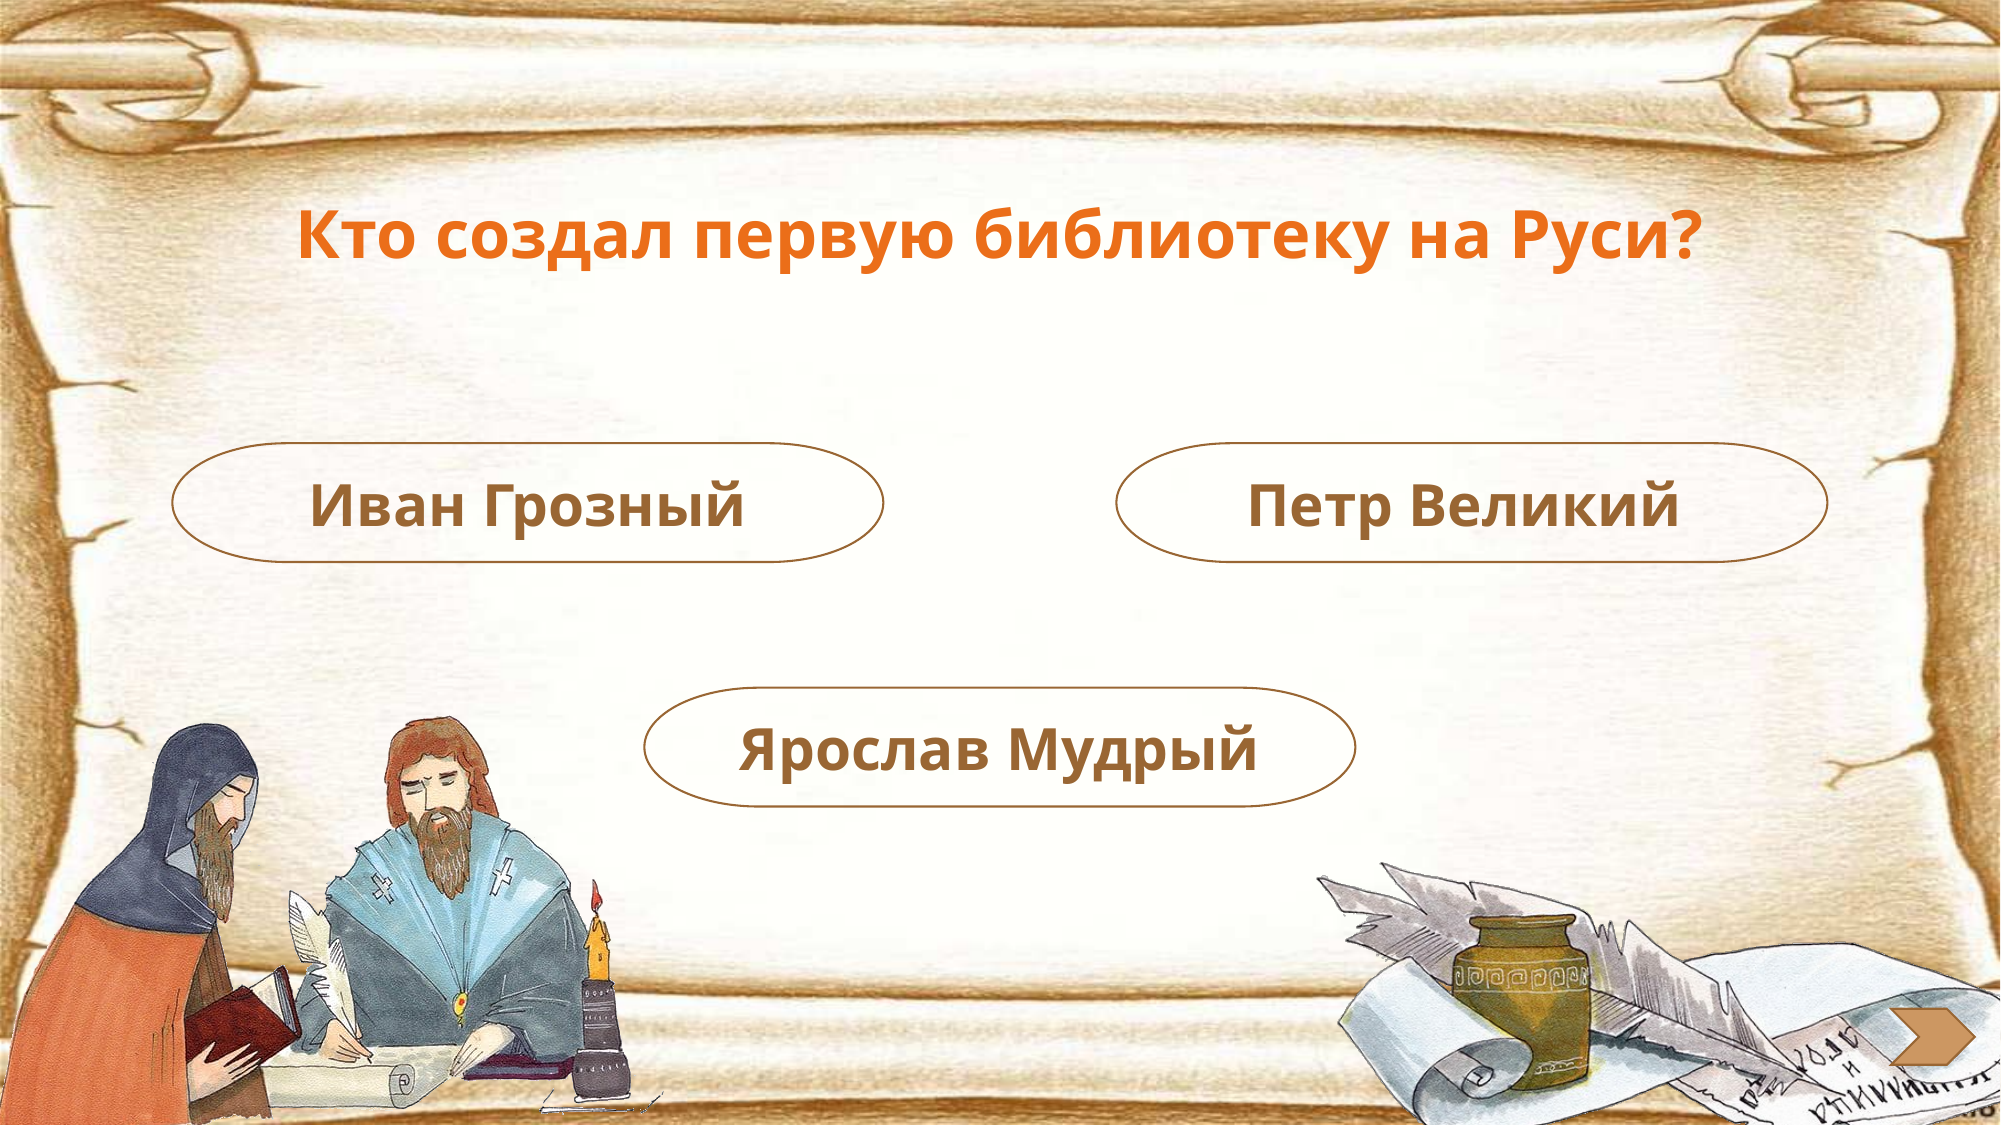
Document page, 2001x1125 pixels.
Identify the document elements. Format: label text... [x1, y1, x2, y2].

text_box Иван Грозный [171, 442, 885, 564]
text_box Ярослав Мудрый [643, 686, 1357, 808]
text_box Петр Великий [1115, 442, 1829, 564]
picture [0, 0, 2001, 1125]
text_box Кто создал первую библиотеку на Руси? [172, 184, 1828, 280]
text_box [1888, 1007, 1977, 1066]
